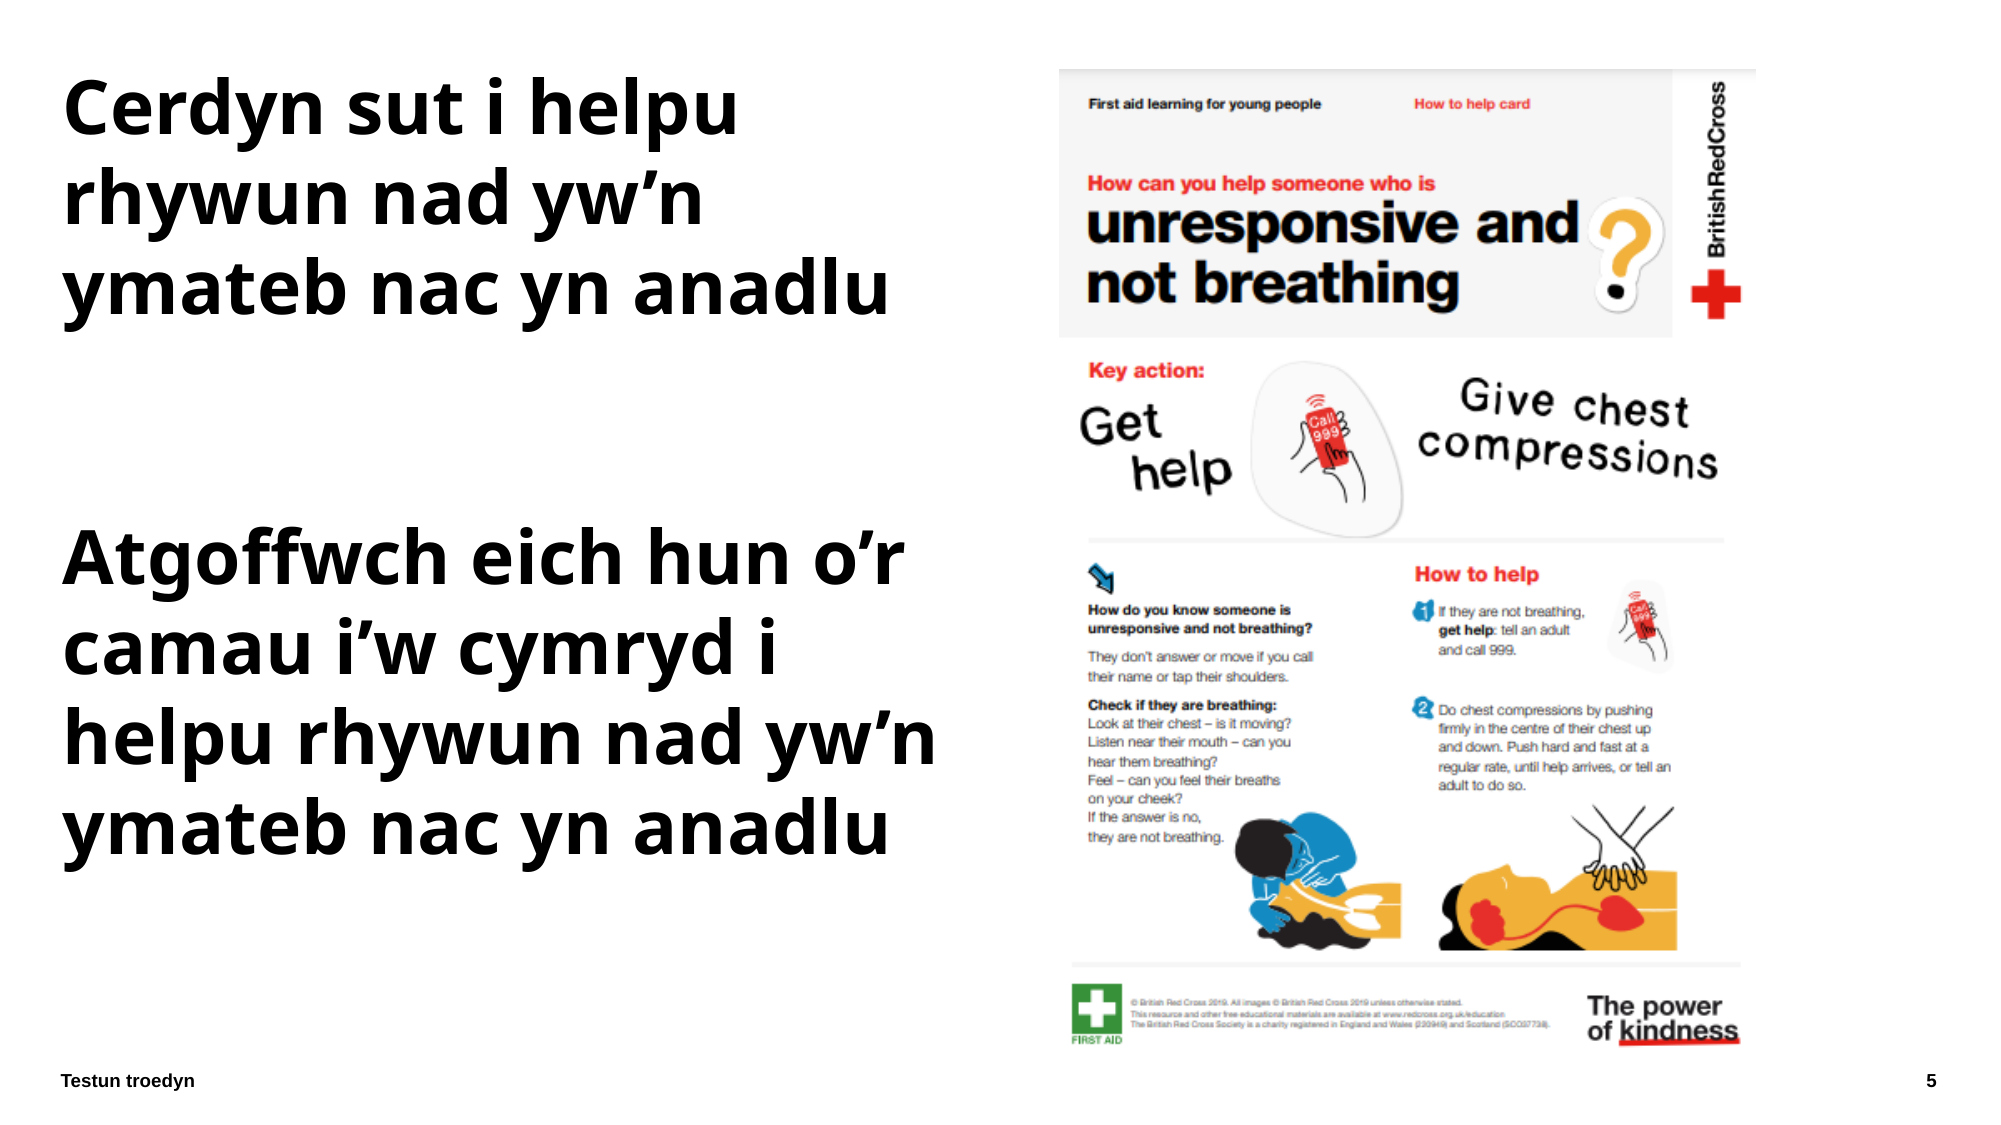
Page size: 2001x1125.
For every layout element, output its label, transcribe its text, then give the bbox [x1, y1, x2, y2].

title Cerdyn sut i helpu rhywun nad yw’n ymateb nac yn anadlu Atgoffwch eich hun o’r camau i’w cymryd i helpu rhywun nad yw’n ymateb nac yn anadlu [63, 59, 965, 145]
slide_number 5 [1847, 1068, 1937, 1092]
picture [1058, 69, 1757, 1056]
footer Testun troedyn [60, 1068, 1301, 1092]
